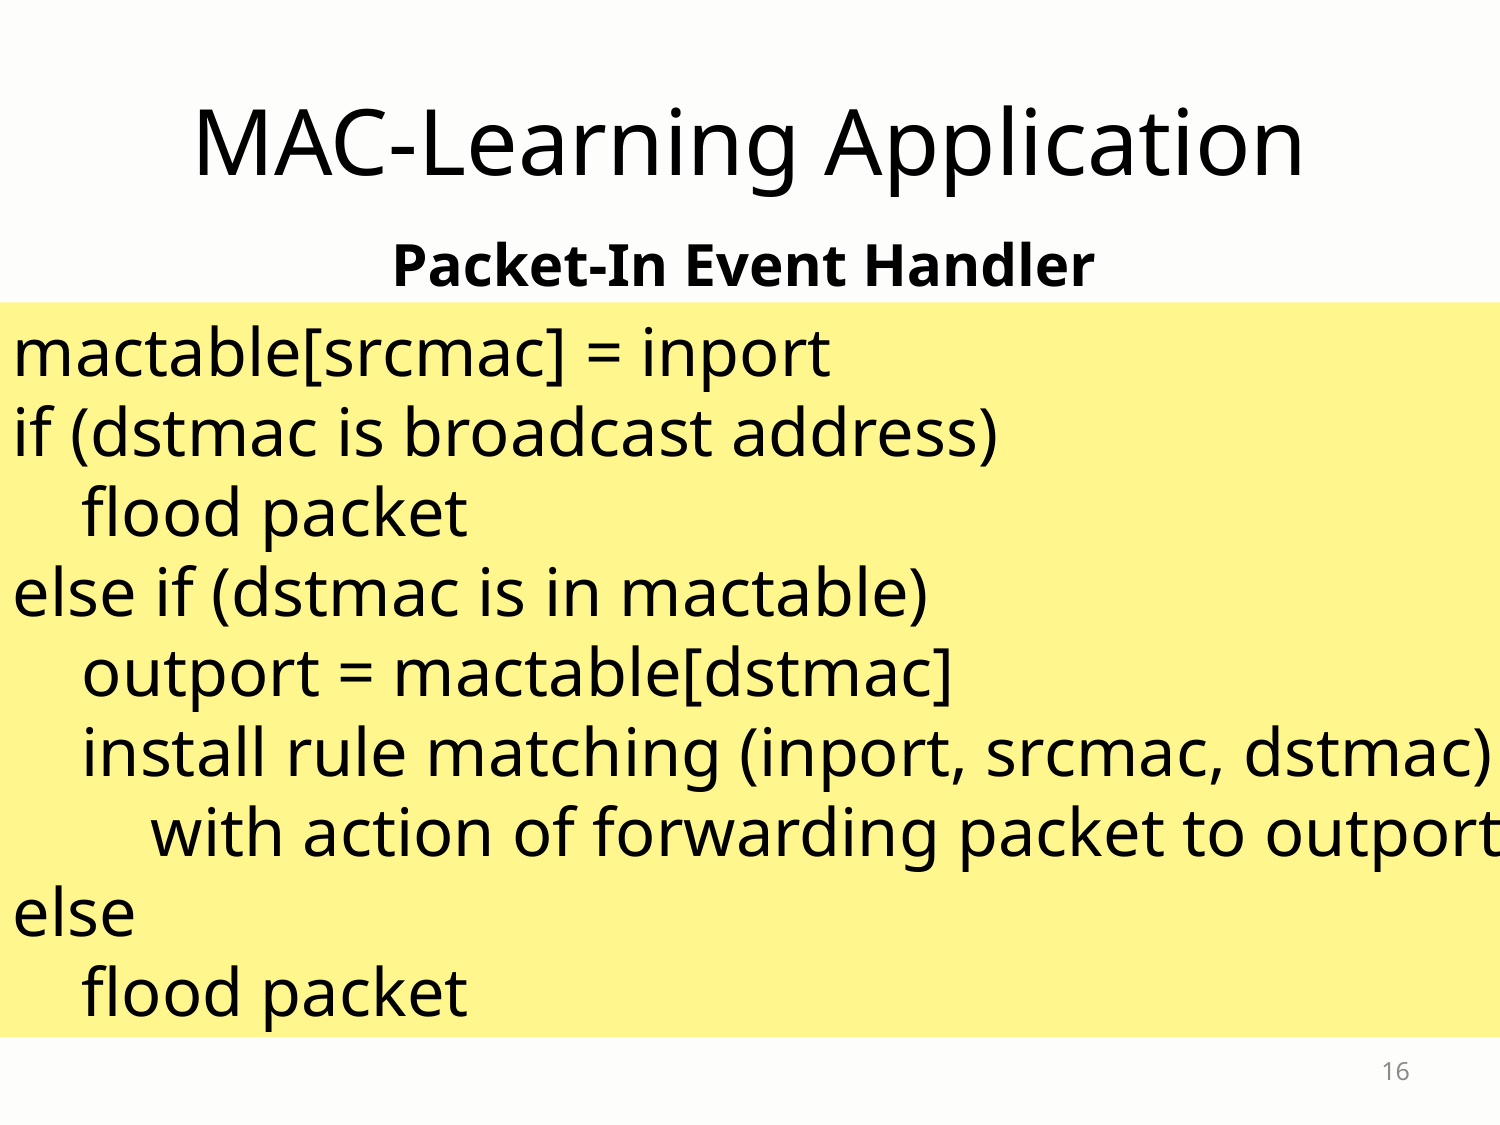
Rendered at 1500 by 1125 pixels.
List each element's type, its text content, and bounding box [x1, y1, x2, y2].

title MAC-Learning Application [75, 45, 1425, 233]
text_box Packet-In Event Handler [376, 220, 1111, 306]
slide_number 16 [1074, 1042, 1425, 1103]
text_box mactable[srcmac] = inport if (dstmac is broadcast address) flood packet else if (dstmac is in mactable) outport = mactable[dstmac] install rule matching (inport, srcmac, dstmac) with action of forwarding packet to outport else flood packet [0, 302, 1500, 1037]
